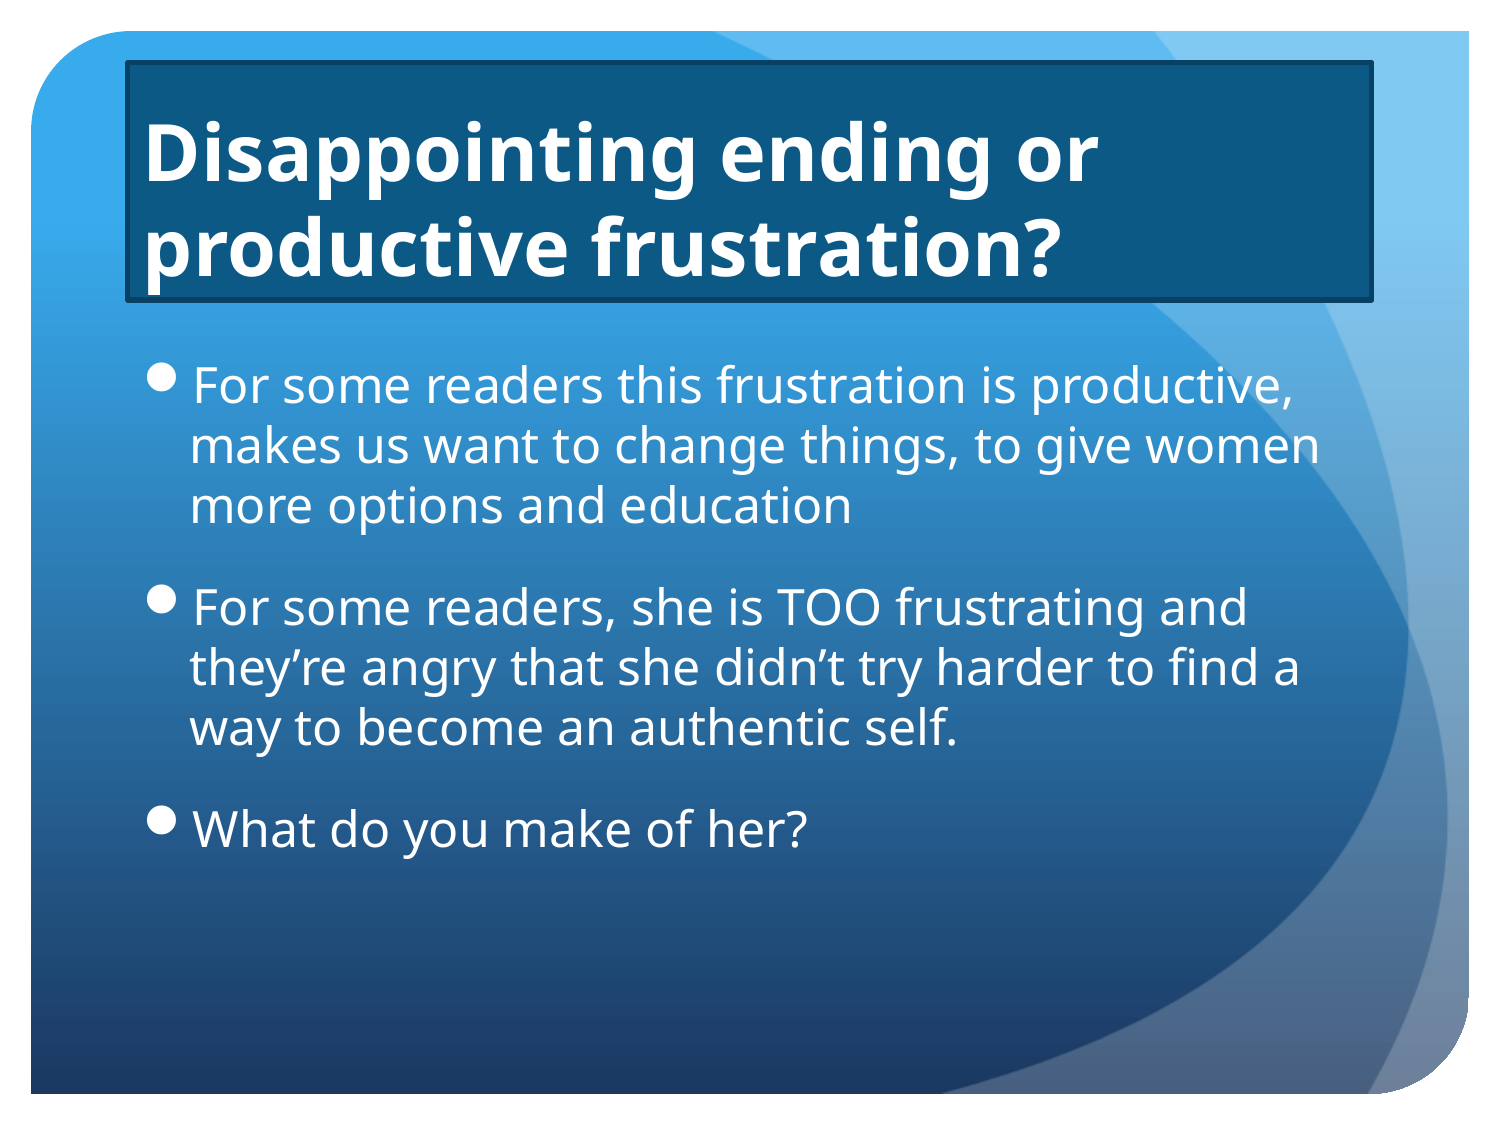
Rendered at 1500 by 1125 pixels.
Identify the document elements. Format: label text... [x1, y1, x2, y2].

title Disappointing ending or productive frustration? [125, 60, 1374, 303]
list For some readers this frustration is productive, makes us want to change things, to give women more options and education For some readers, she is TOO frustrating and they’re angry that she didn’t try harder to find a way to become an authentic self. What do you make of her? [127, 346, 1372, 991]
picture [24, 30, 1473, 1094]
